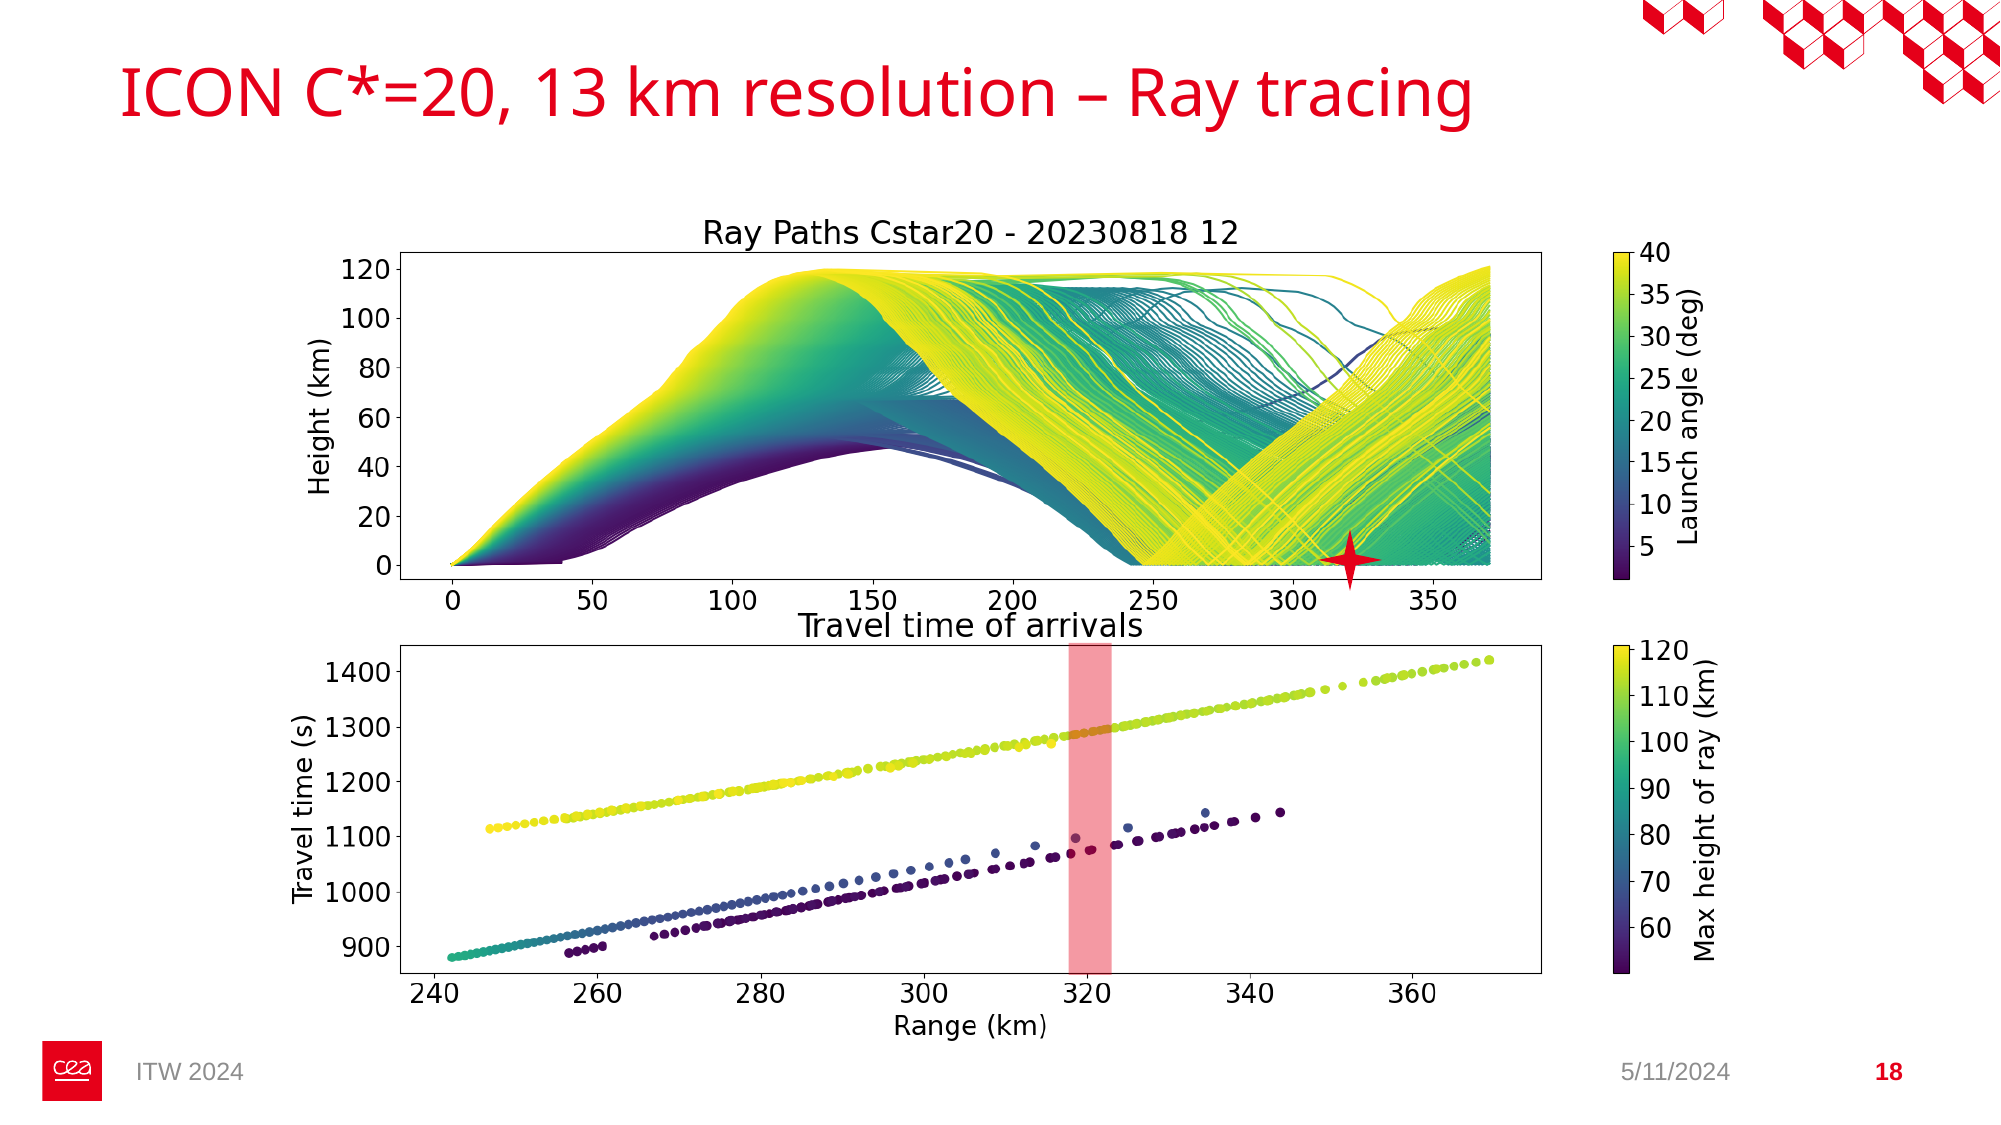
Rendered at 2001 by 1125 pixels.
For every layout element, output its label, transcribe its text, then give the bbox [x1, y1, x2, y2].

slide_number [1579, 1040, 1746, 1101]
title ICON C*=20, 13 km resolution – Ray tracing [120, 51, 1880, 195]
slide_number 18 [1804, 1040, 1919, 1101]
footer ITW 2024 [120, 1040, 1571, 1101]
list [270, 194, 1730, 1055]
